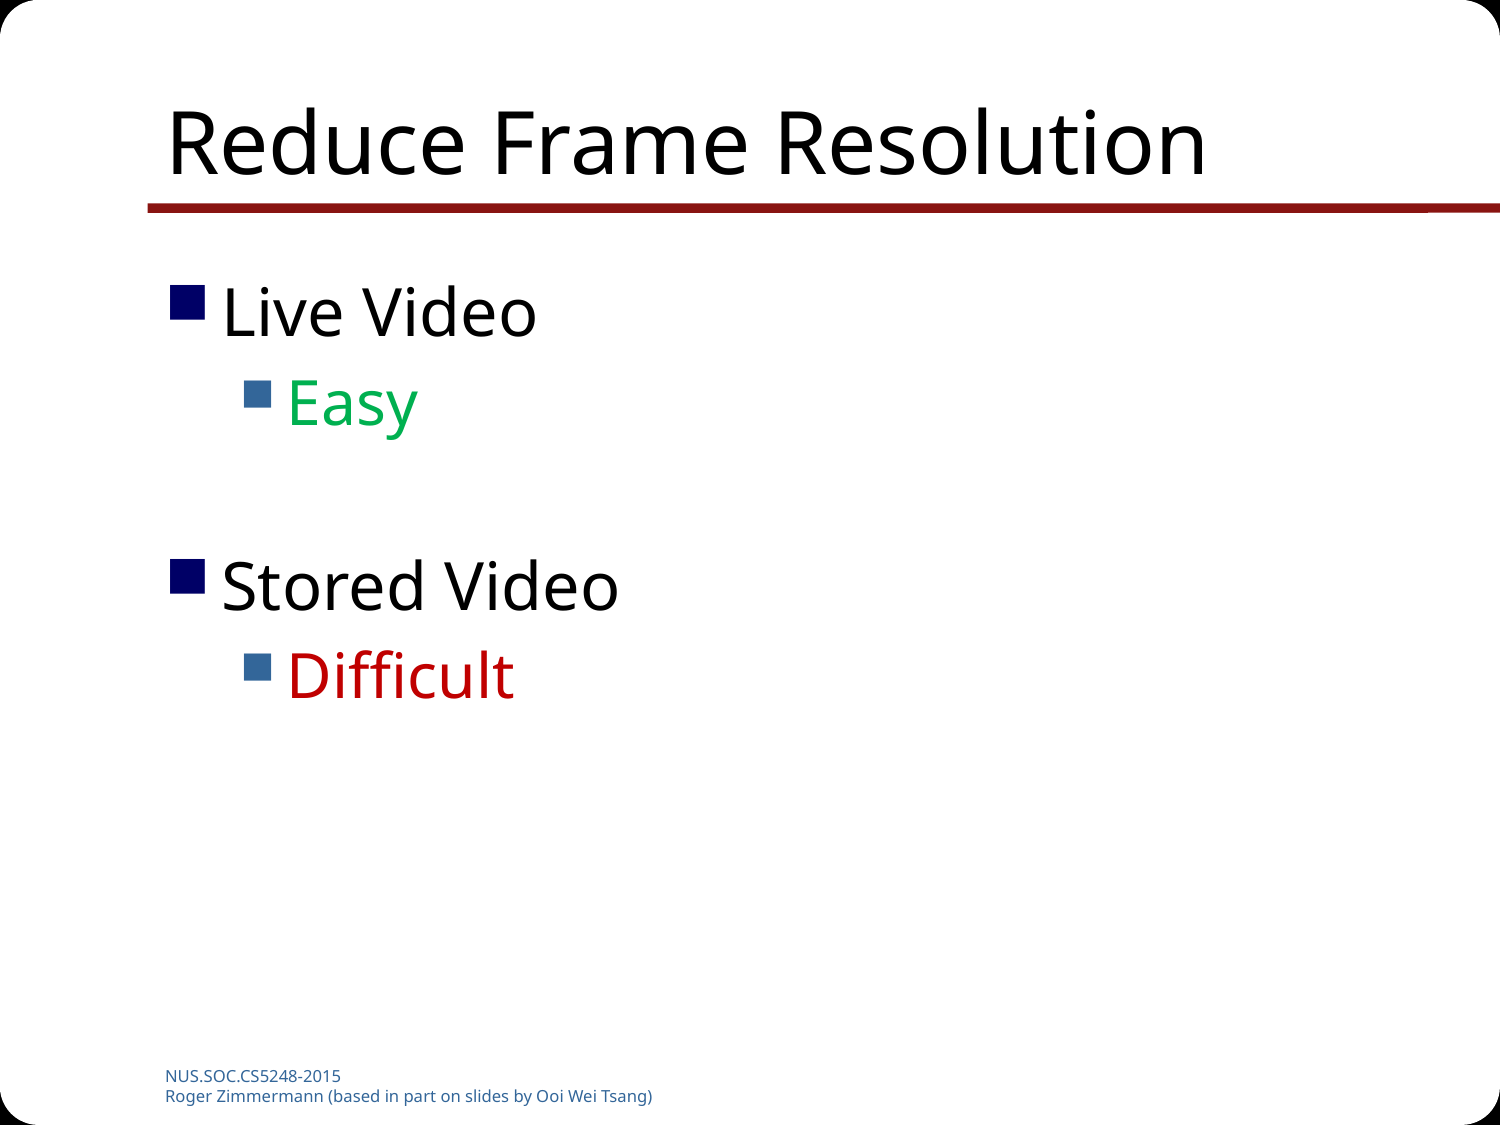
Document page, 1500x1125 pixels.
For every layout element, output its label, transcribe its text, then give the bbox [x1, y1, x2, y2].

title Reduce Frame Resolution [149, 45, 1426, 234]
list Live Video Easy Stored Video Difficult [149, 262, 1426, 1006]
footer [549, 1024, 1038, 1101]
slide_number NUS.SOC.CS5248-2015 Roger Zimmermann (based in part on slides by Ooi Wei Tsang) [149, 1058, 549, 1101]
